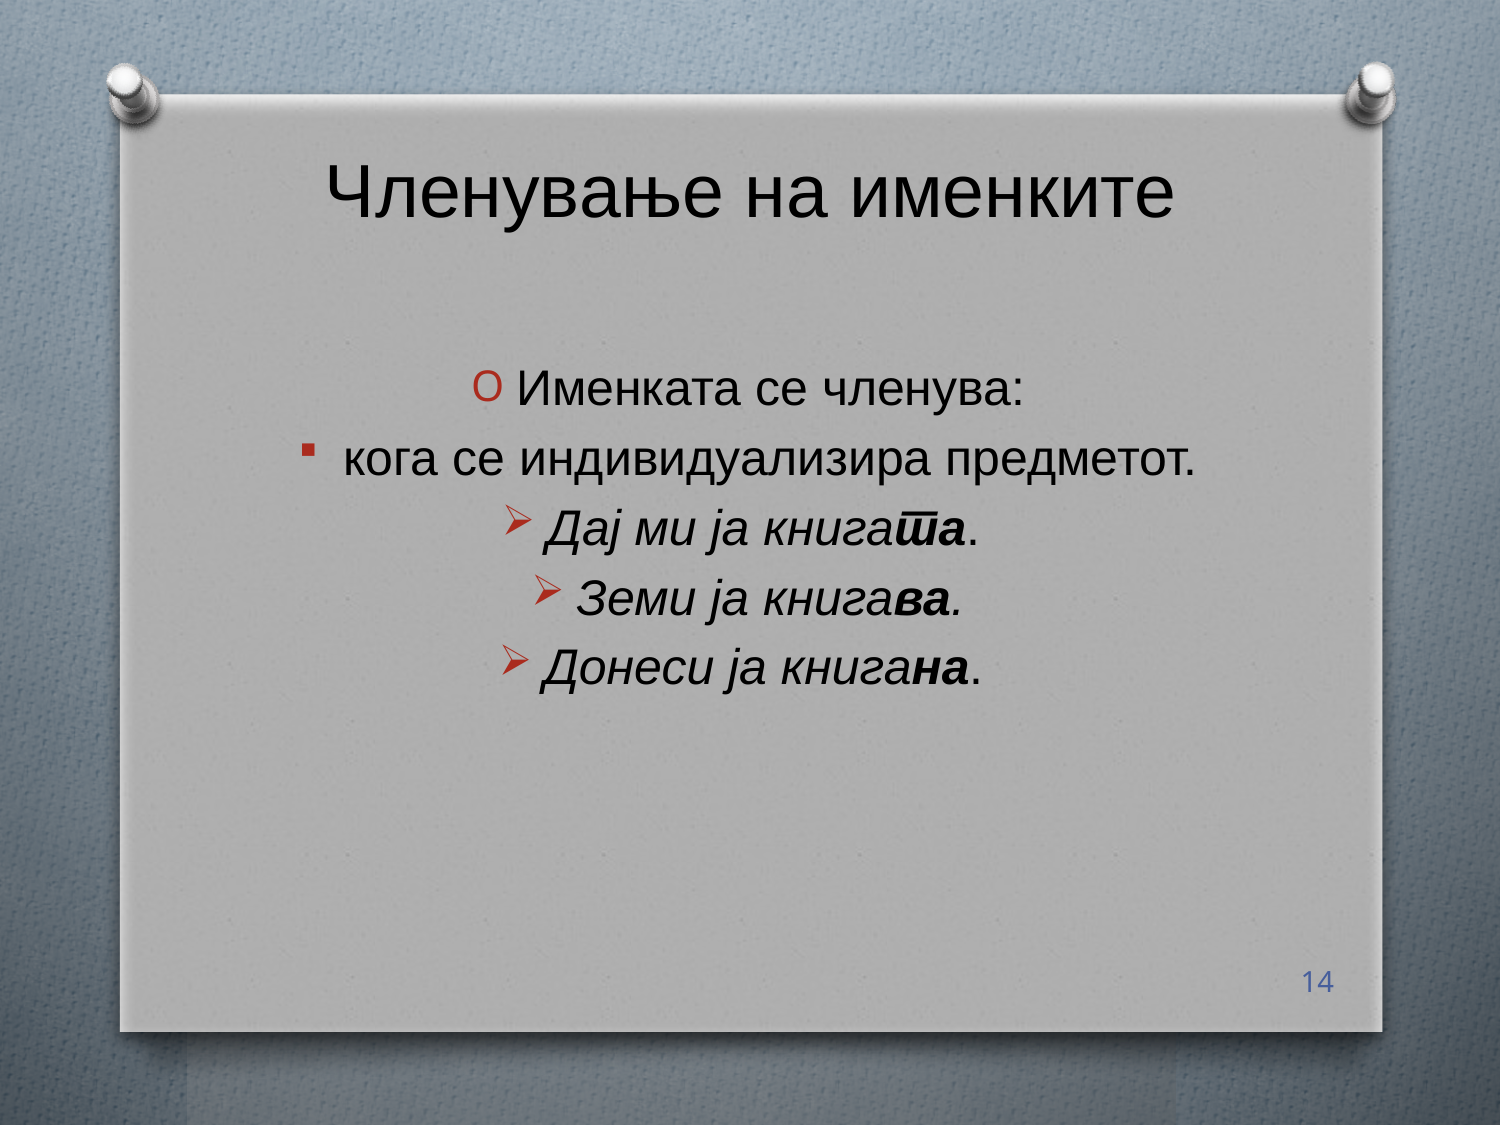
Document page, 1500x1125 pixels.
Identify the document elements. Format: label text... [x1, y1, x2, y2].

picture [1317, 35, 1439, 156]
picture [75, 29, 198, 153]
slide_number 14 [1258, 952, 1350, 1013]
list Именката се членува: кога се индивидуализира предметот. Дај ми ја книгата. Земи ја книгава. Донеси ја книгана. [240, 347, 1257, 939]
title Членување на именките [179, 134, 1323, 332]
